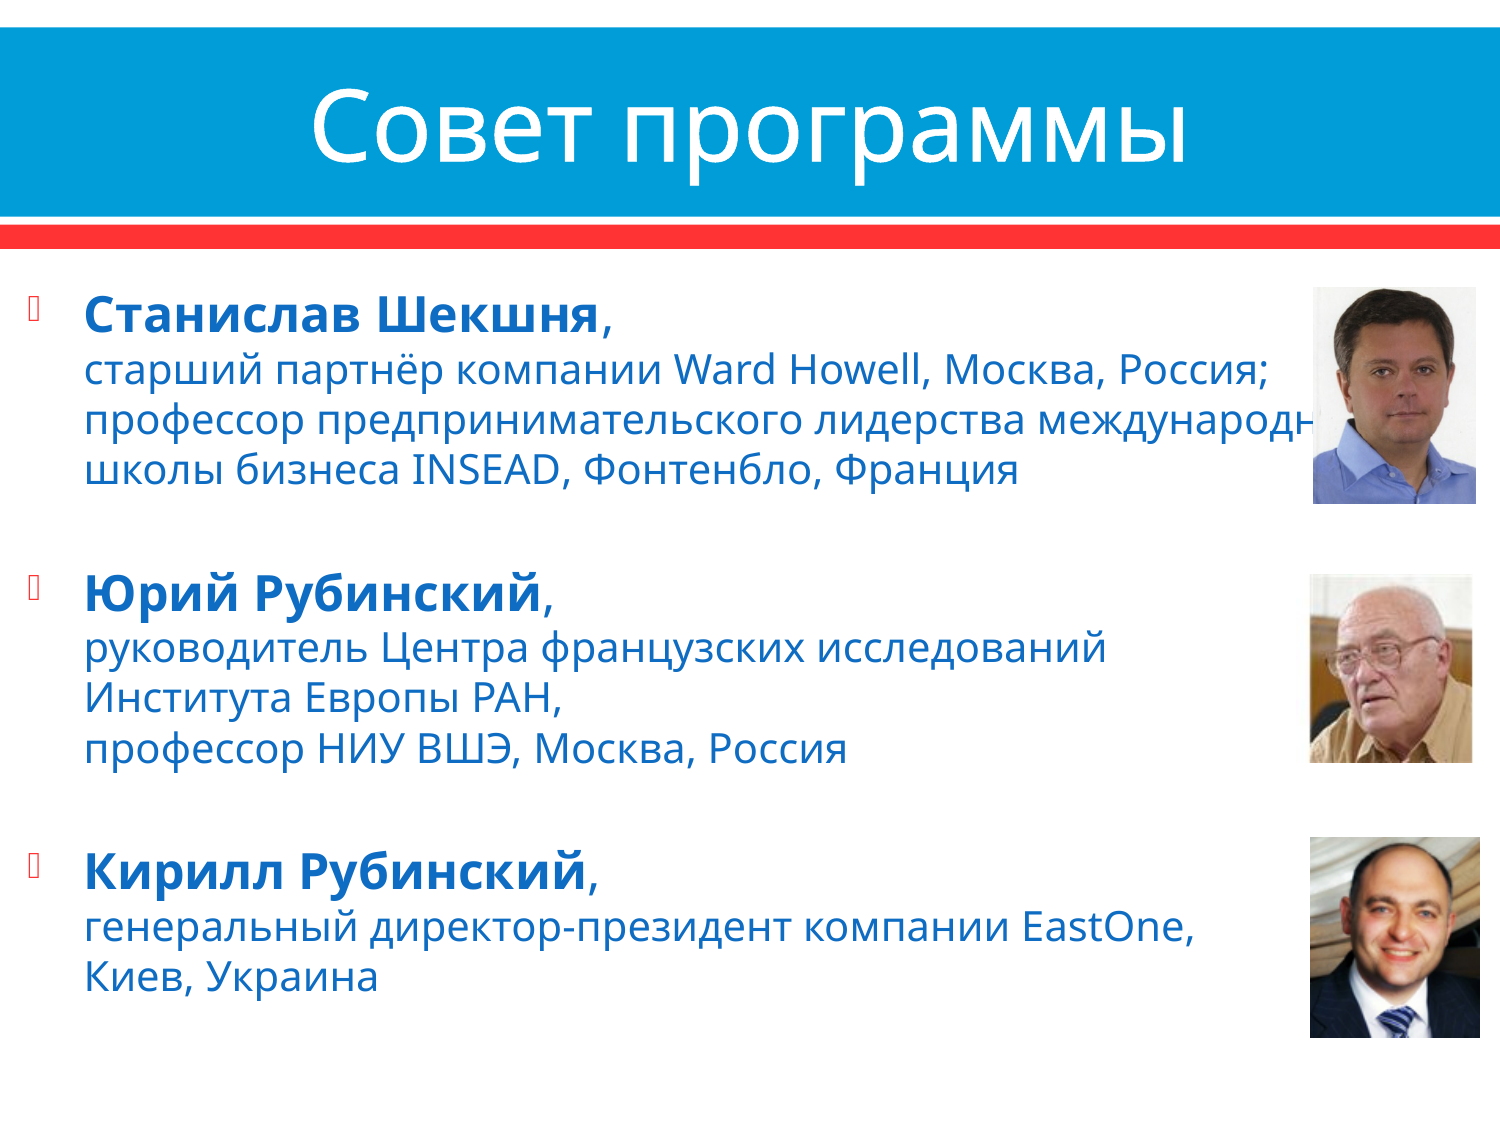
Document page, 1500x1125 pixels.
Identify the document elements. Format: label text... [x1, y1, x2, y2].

list Станислав Шекшня, старший партнёр компании Ward Howell, Москва, Россия; профессор предпринимательского лидерства международной школы бизнеса INSEAD, Фонтенбло, Франция Юрий Рубинский, руководитель Центра французских исследований Института Европы РАН, профессор НИУ ВШЭ, Москва, Россия Кирилл Рубинский, генеральный директор-президент компании EastOne, Киев, Украина [12, 275, 1475, 1075]
title Совет программы [75, 29, 1425, 213]
picture [1313, 287, 1477, 504]
picture [1296, 574, 1485, 763]
picture [1309, 837, 1480, 1038]
